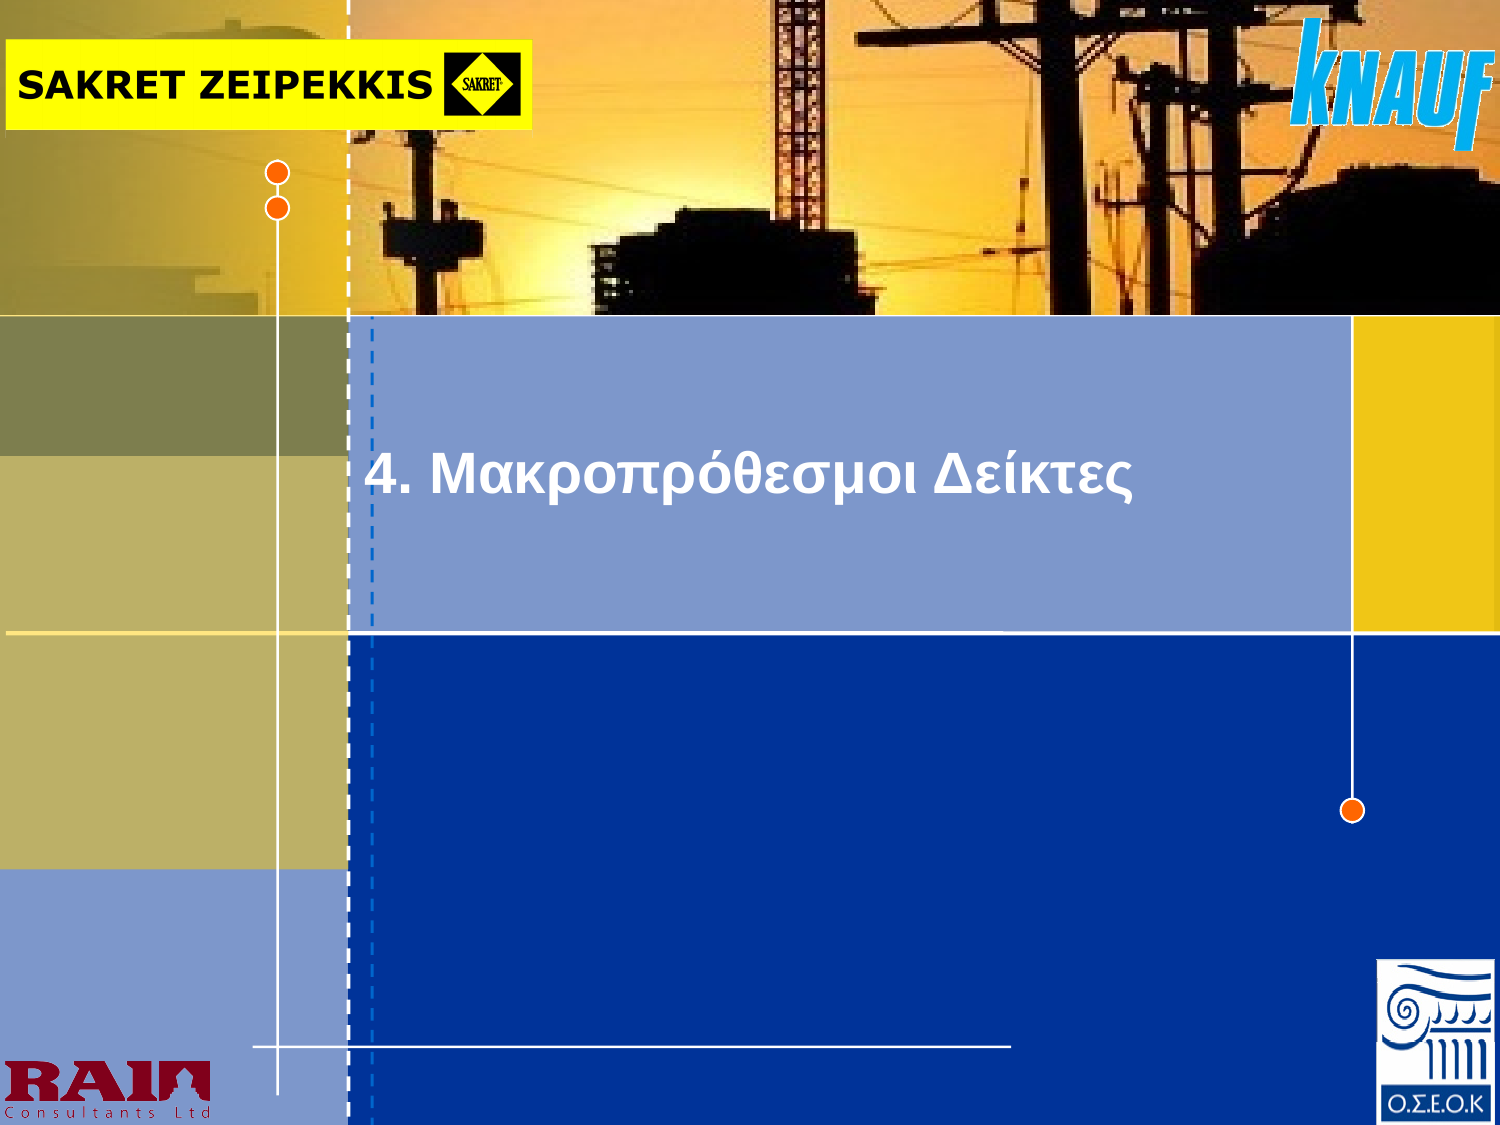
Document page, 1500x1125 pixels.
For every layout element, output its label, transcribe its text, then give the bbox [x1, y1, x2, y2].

picture [1376, 959, 1495, 1125]
title 4. Μακροπρόθεσμοι Δείκτες [112, 349, 1388, 591]
picture [5, 0, 1500, 315]
picture [5, 1061, 210, 1118]
